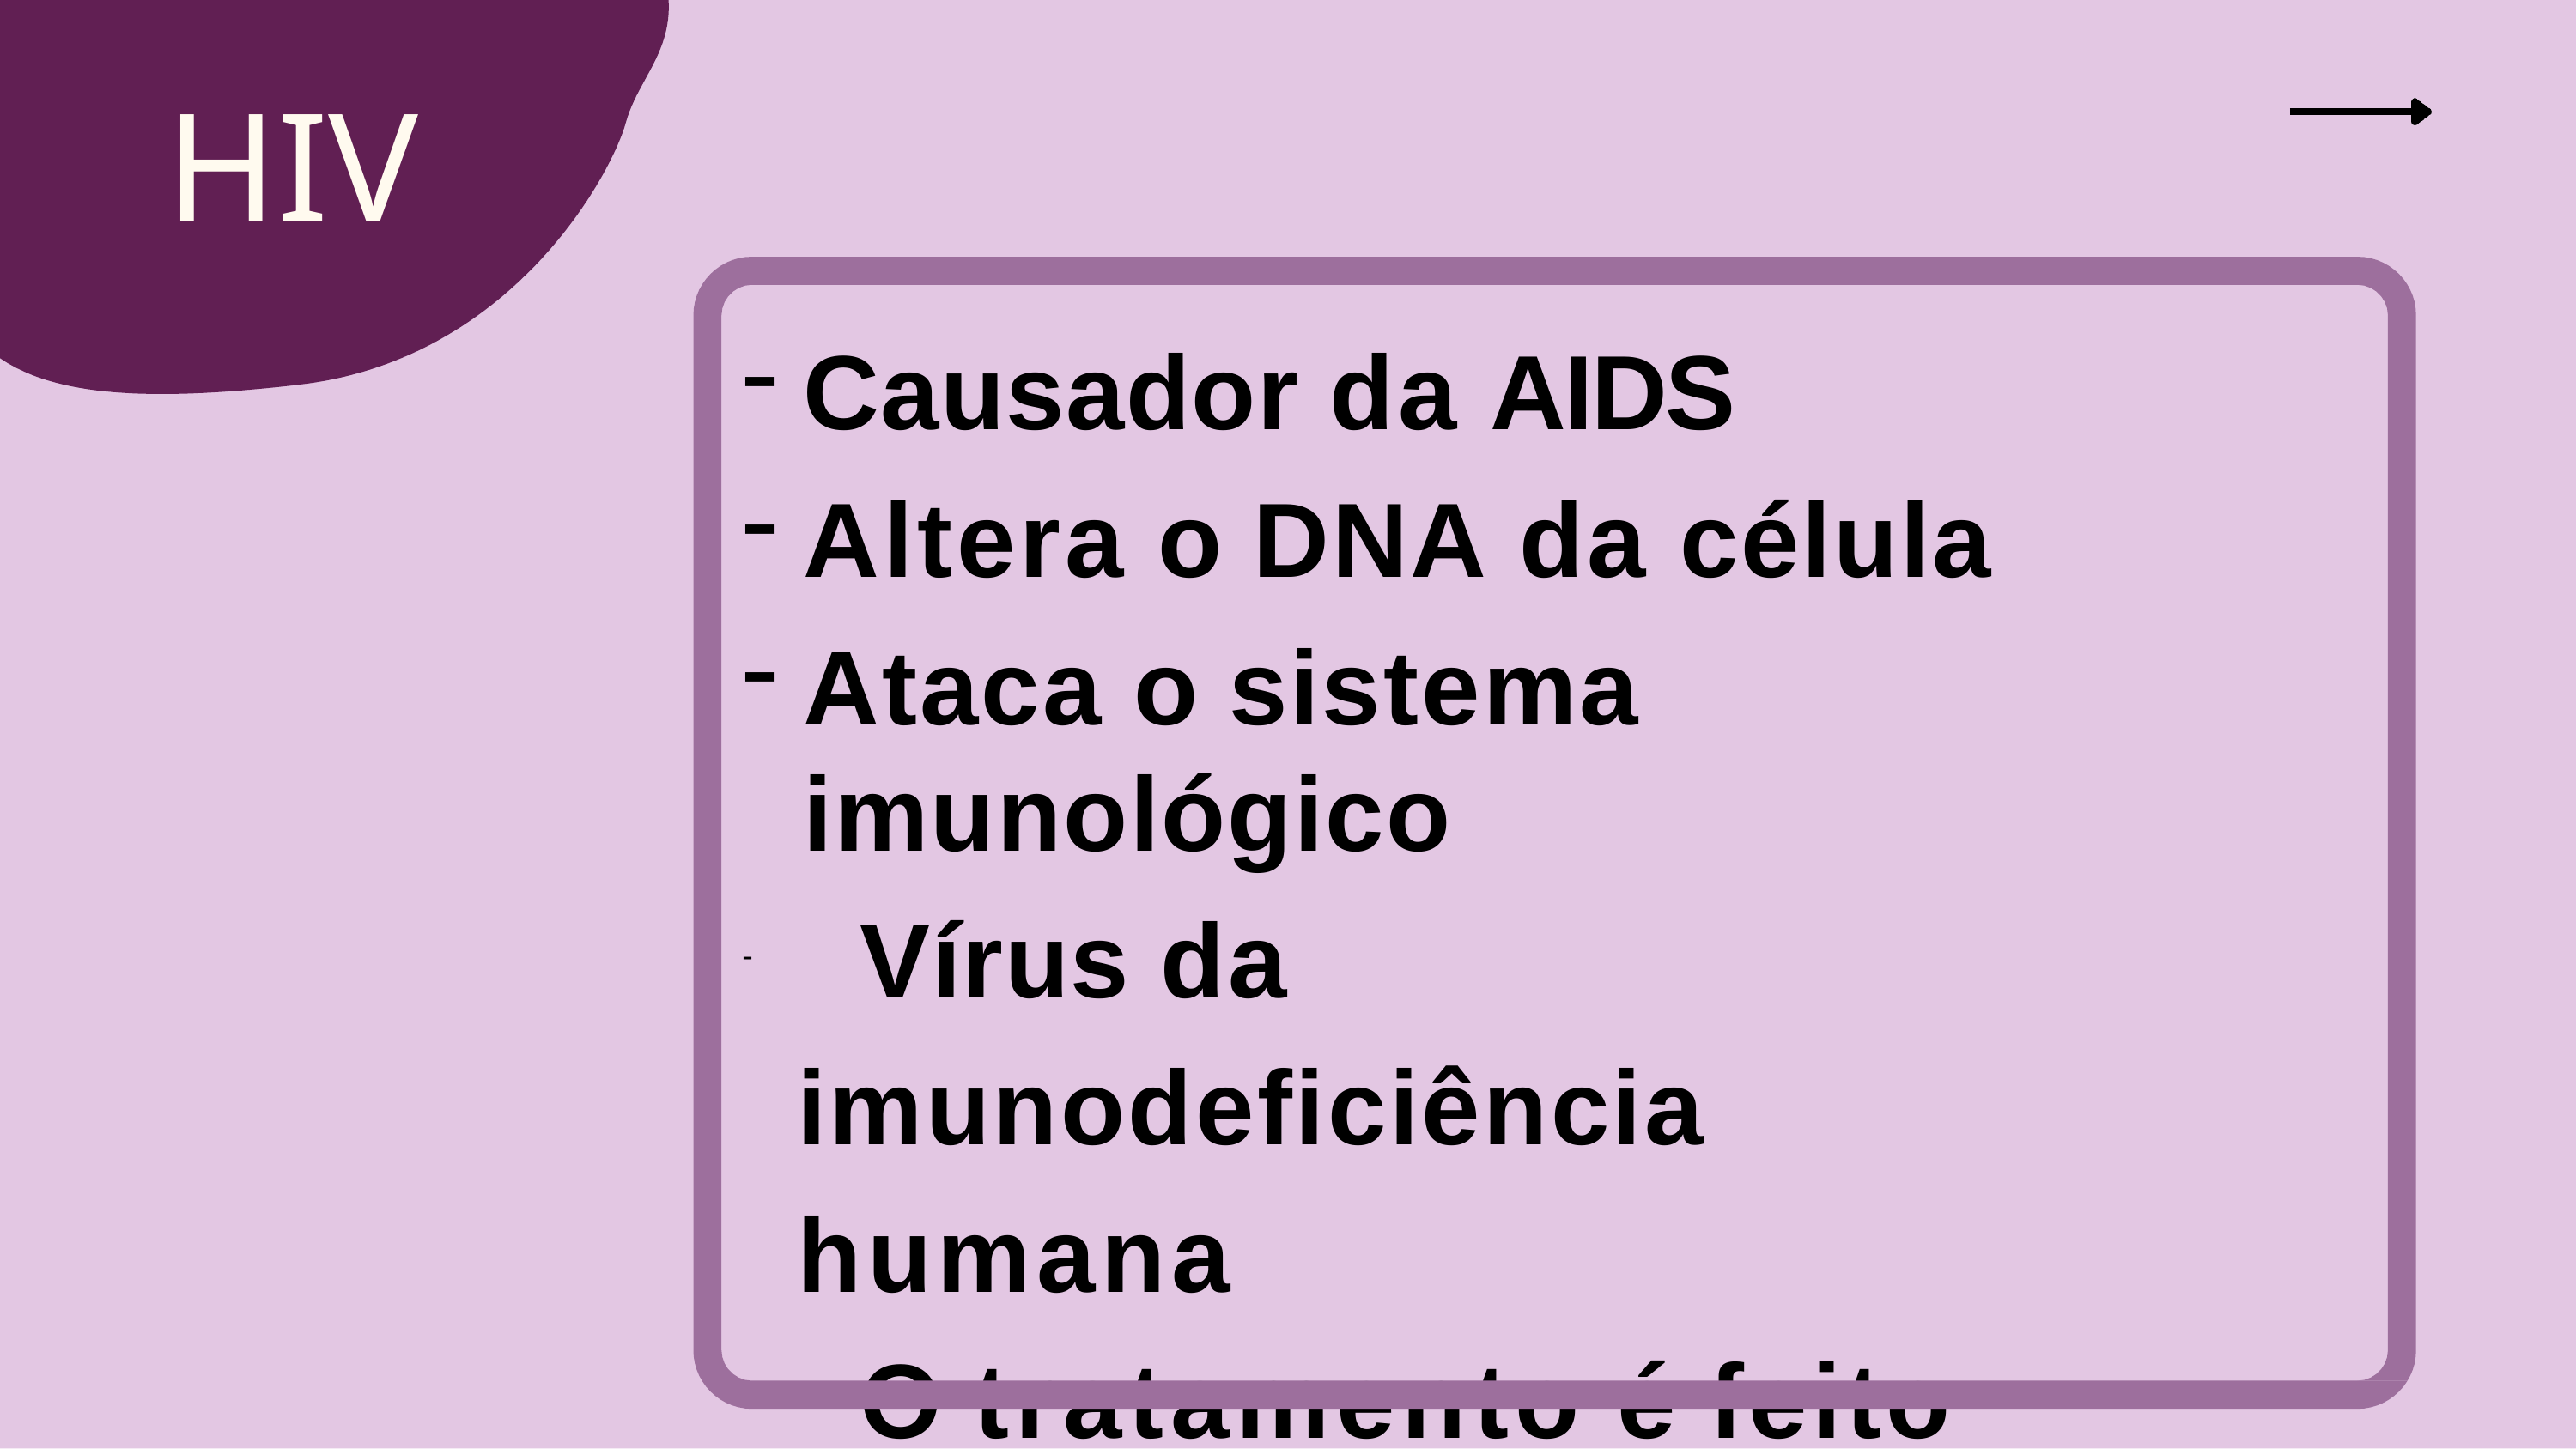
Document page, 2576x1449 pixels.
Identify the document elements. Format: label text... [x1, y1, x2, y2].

text_box [0, 0, 669, 394]
text_box Causador da AIDS Altera o DNA da célula Ataca o sistema imunológico Vírus da imunodeficiência humana O tratamento é feito com antivirais [740, 300, 2318, 1380]
text_box [693, 257, 2416, 1410]
title HIV [164, 70, 430, 314]
text_box Causador da AIDS Altera o DNA da célula Ataca o sistema imunológico Vírus da imunodeficiência humana O tratamento é feito com antivirais [740, 1408, 2318, 1449]
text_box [2289, 98, 2433, 126]
